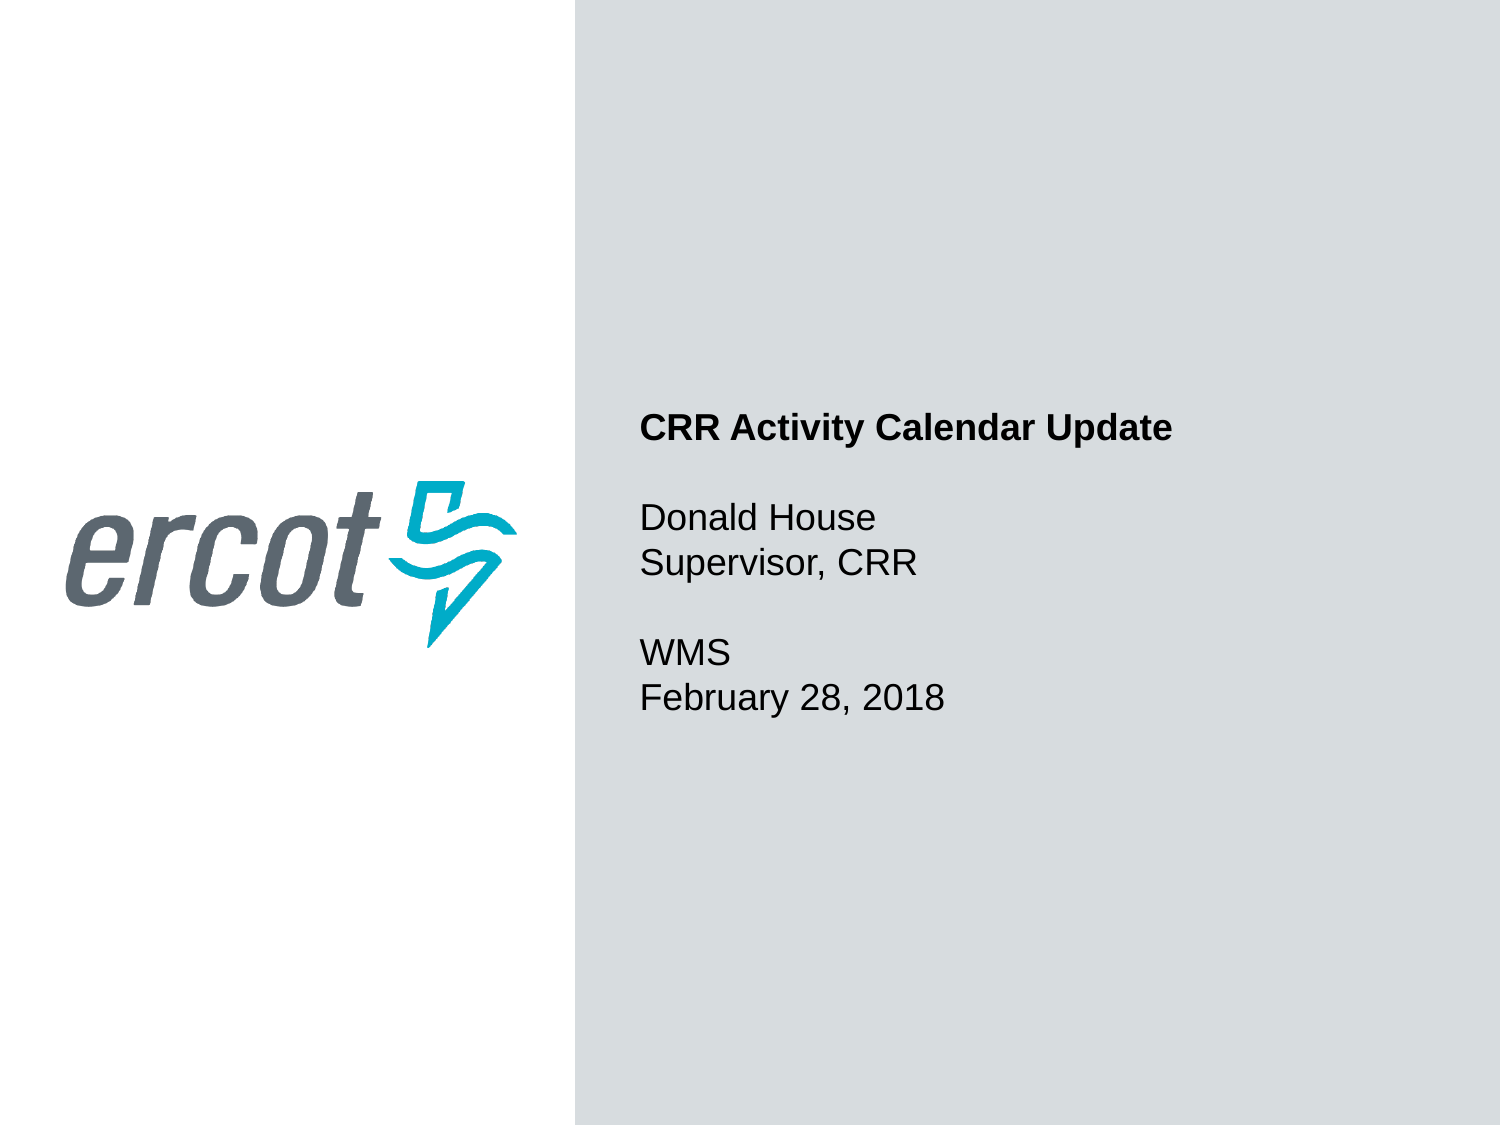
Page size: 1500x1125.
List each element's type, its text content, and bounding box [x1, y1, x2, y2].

picture [56, 471, 525, 654]
text_box CRR Activity Calendar Update Donald House Supervisor, CRR WMS February 28, 2018 [624, 395, 1450, 726]
